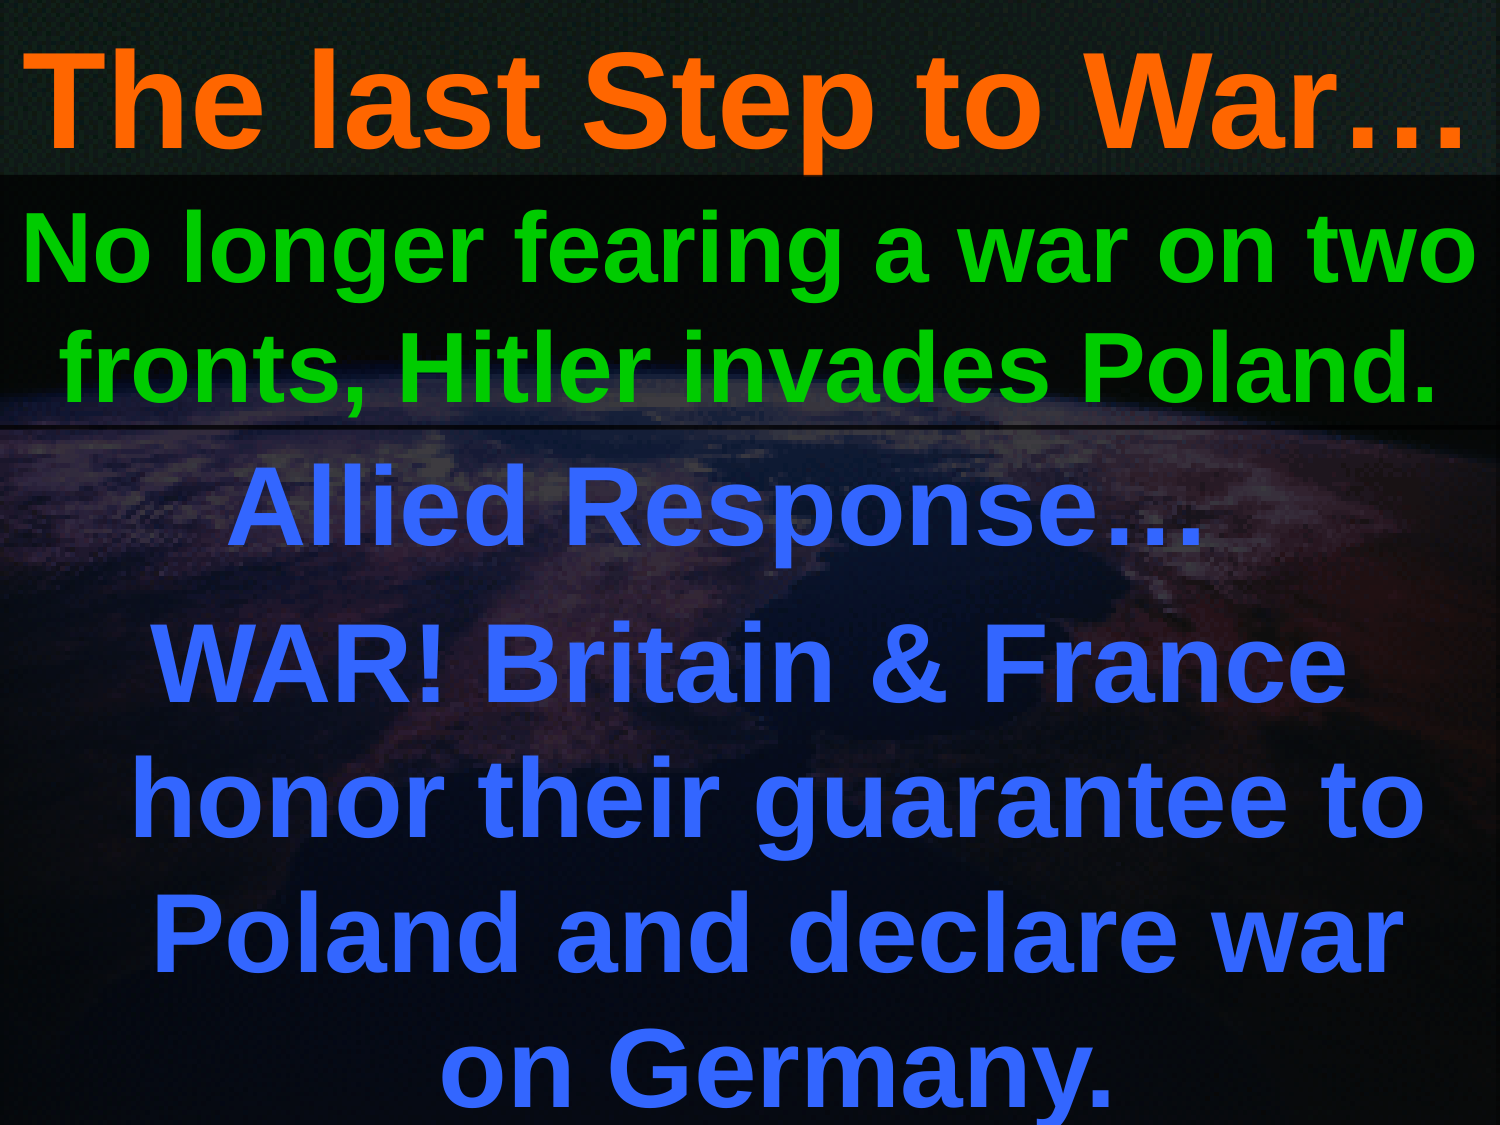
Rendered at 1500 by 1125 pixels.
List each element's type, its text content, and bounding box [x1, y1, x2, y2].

title The last Step to War… [0, 0, 1500, 174]
list Allied Response… WAR! Britain & France honor their guarantee to Poland and declare war on Germany. [0, 430, 1500, 1125]
text_box No longer fearing a war on two fronts, Hitler invades Poland. [0, 174, 1500, 430]
